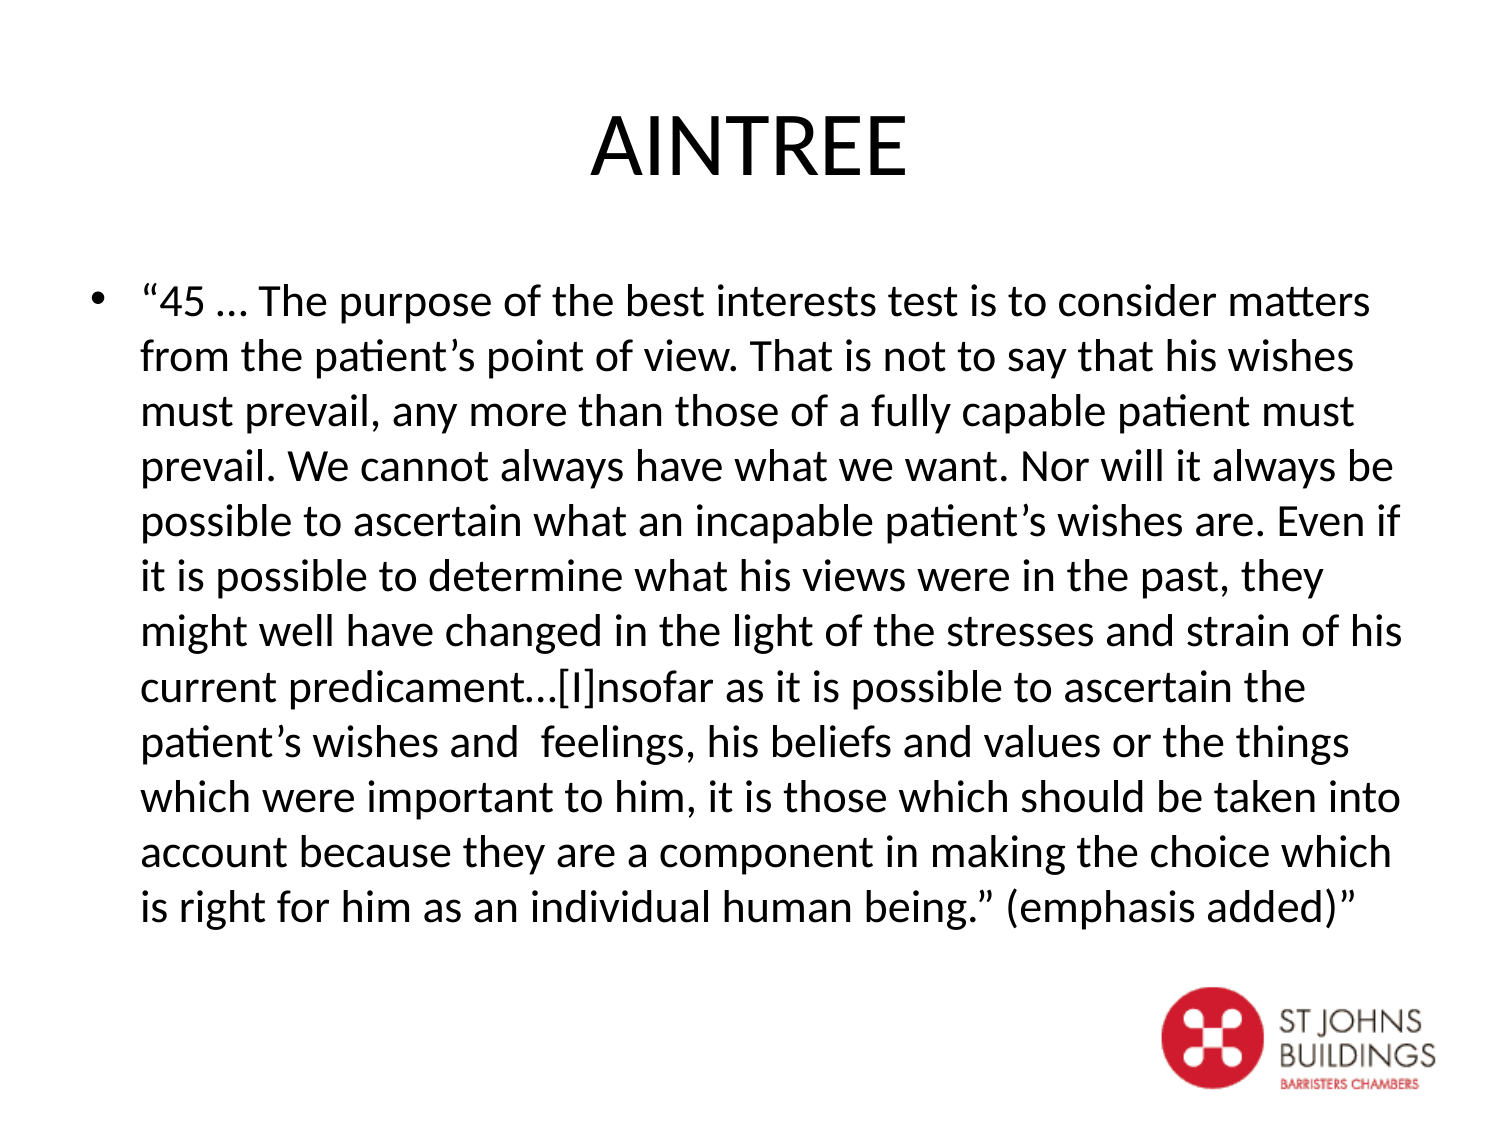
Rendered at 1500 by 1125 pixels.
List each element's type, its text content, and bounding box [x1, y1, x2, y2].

list “45 … The purpose of the best interests test is to consider matters from the patient’s point of view. That is not to say that his wishes must prevail, any more than those of a fully capable patient must prevail. We cannot always have what we want. Nor will it always be possible to ascertain what an incapable patient’s wishes are. Even if it is possible to determine what his views were in the past, they might well have changed in the light of the stresses and strain of his current predicament…[I]nsofar as it is possible to ascertain the patient’s wishes and feelings, his beliefs and values or the things which were important to him, it is those which should be taken into account because they are a component in making the choice which is right for him as an individual human being.” (emphasis added)” [75, 262, 1425, 1005]
picture [1151, 964, 1440, 1095]
title AINTREE [75, 45, 1425, 233]
